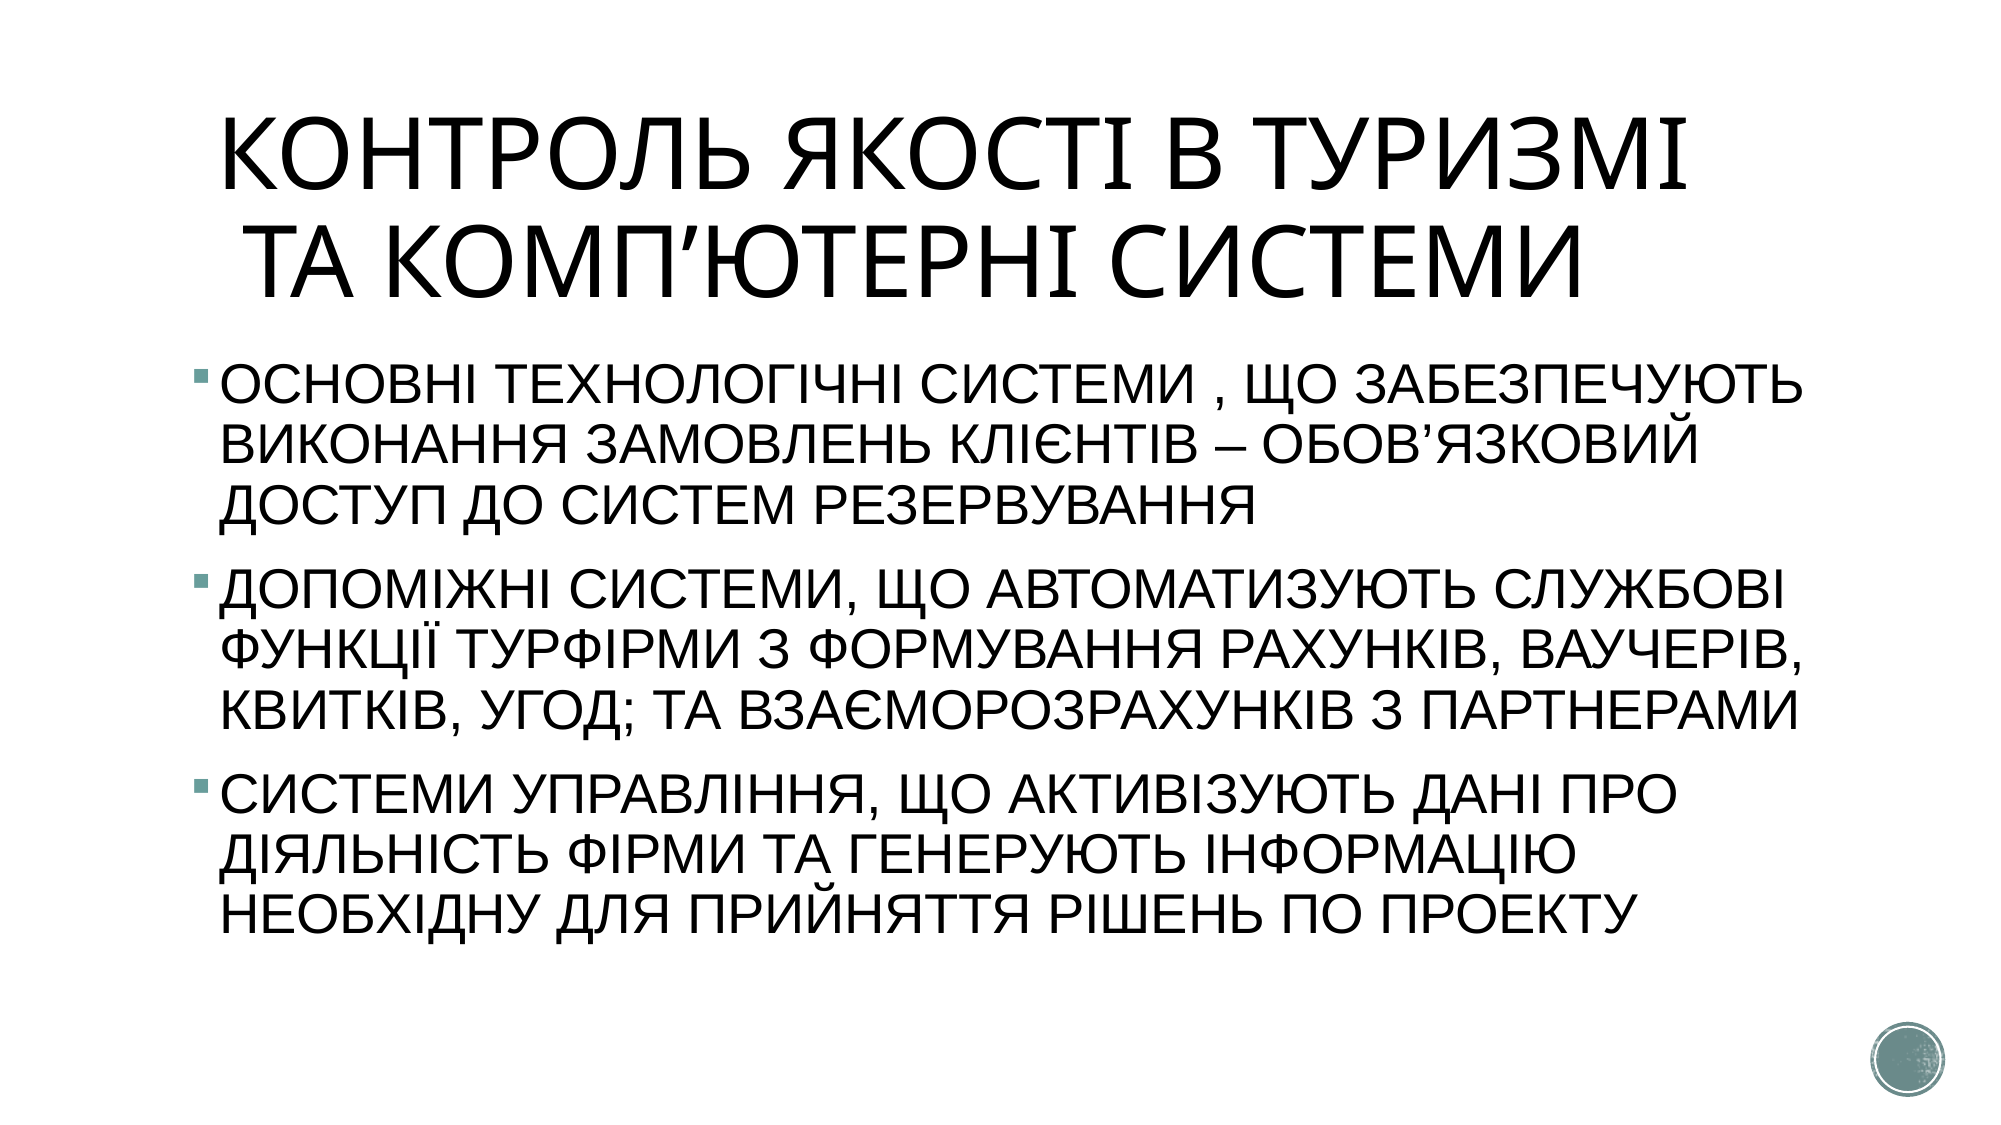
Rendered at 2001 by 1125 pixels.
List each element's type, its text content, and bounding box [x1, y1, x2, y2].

list ОСНОВНІ ТЕХНОЛОГІЧНІ СИСТЕМИ , ЩО ЗАБЕЗПЕЧУЮТЬ ВИКОНАННЯ ЗАМОВЛЕНЬ КЛІЄНТІВ – ОБОВ’ЯЗКОВИЙ ДОСТУП ДО СИСТЕМ РЕЗЕРВУВАННЯ ДОПОМІЖНІ СИСТЕМИ, ЩО АВТОМАТИЗУЮТЬ СЛУЖБОВІ ФУНКЦІЇ ТУРФІРМИ З ФОРМУВАННЯ РАХУНКІВ, ВАУЧЕРІВ, КВИТКІВ, УГОД; ТА ВЗАЄМОРОЗРАХУНКІВ З ПАРТНЕРАМИ СИСТЕМИ УПРАВЛІННЯ, ЩО АКТИВІЗУЮТЬ ДАНІ ПРО ДІЯЛЬНІСТЬ ФІРМИ ТА ГЕНЕРУЮТЬ ІНФОРМАЦІЮ НЕОБХІДНУ ДЛЯ ПРИЙНЯТТЯ РІШЕНЬ ПО ПРОЕКТУ [175, 348, 1826, 1013]
title КОНТРОЛЬ ЯКОСТІ В ТУРИЗМІ ТА КОМП’ЮТЕРНІ СИСТЕМИ [175, 79, 1826, 344]
